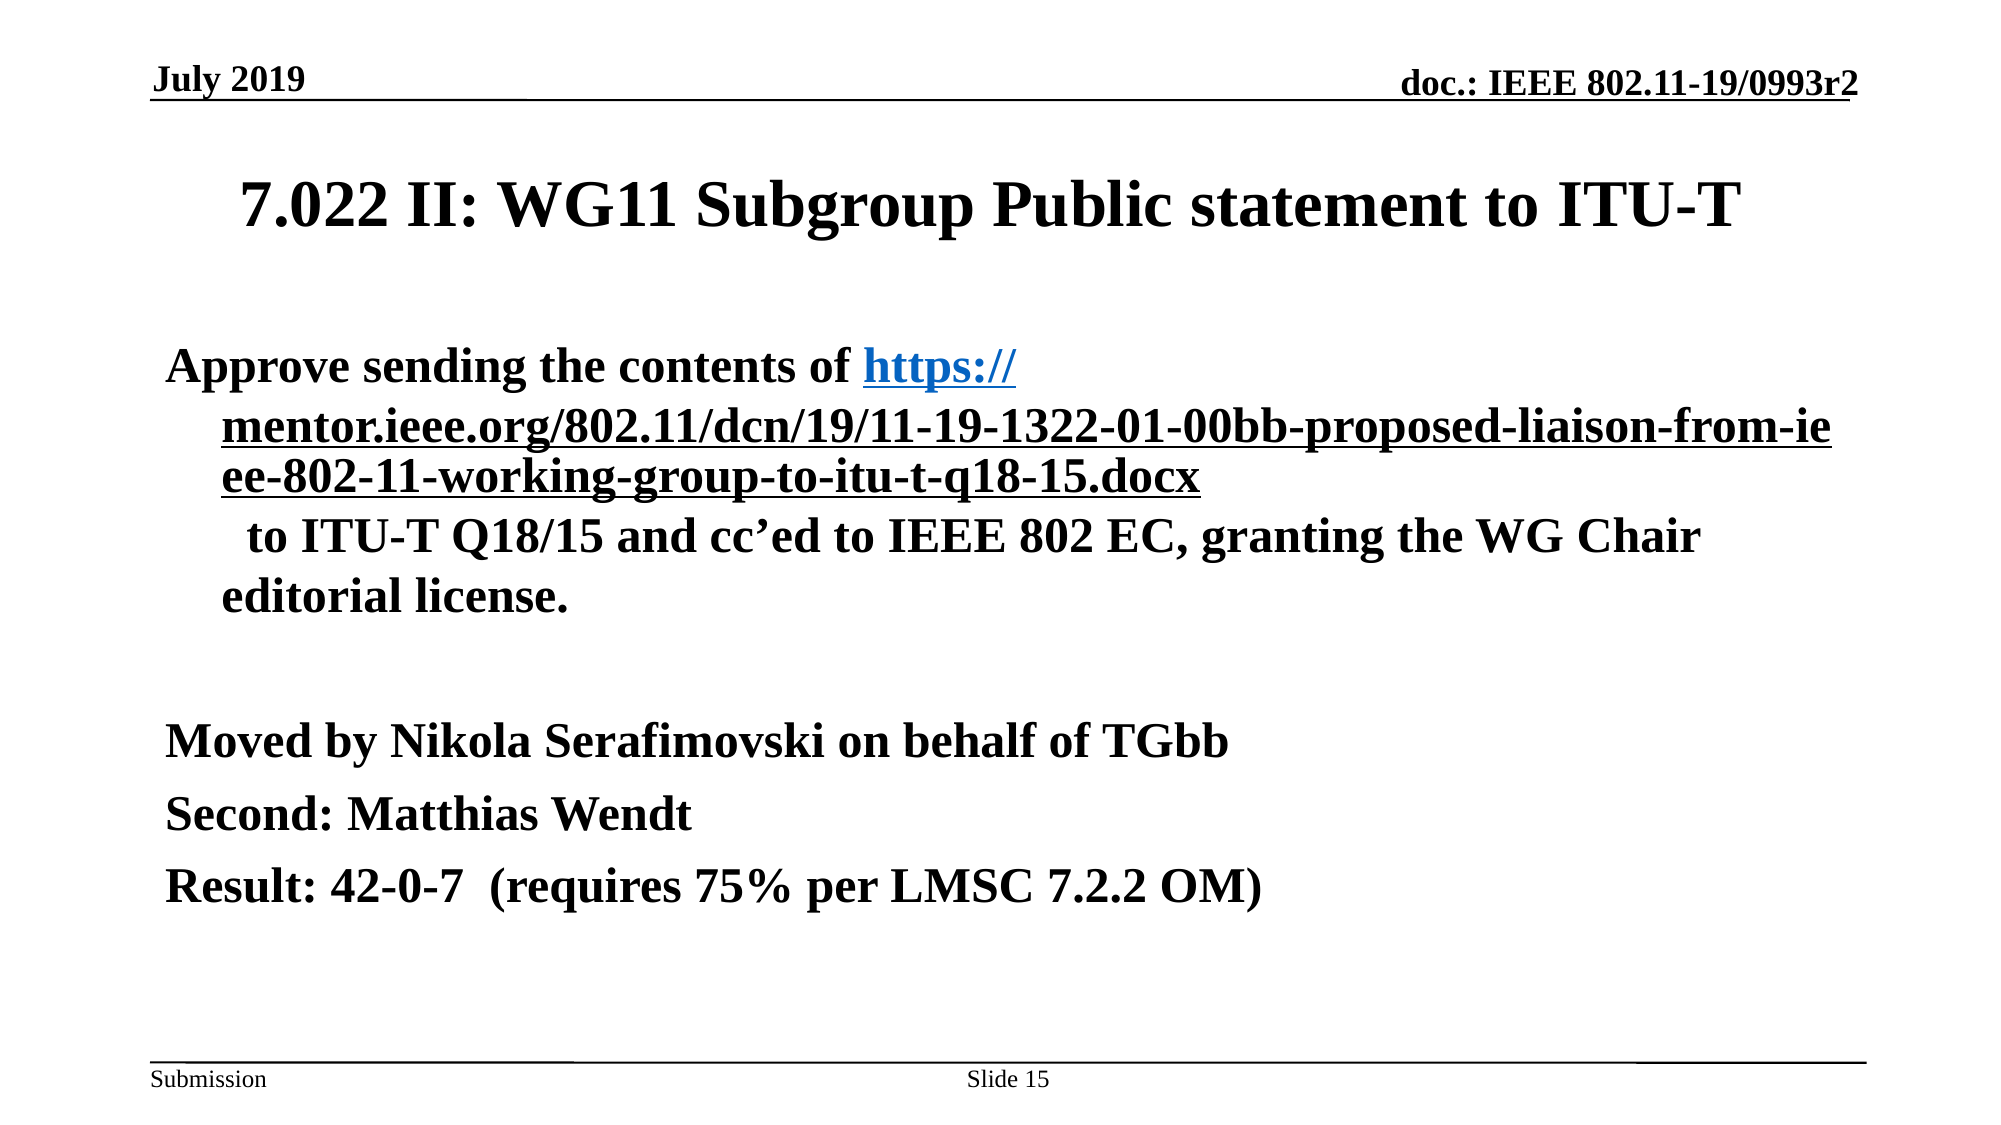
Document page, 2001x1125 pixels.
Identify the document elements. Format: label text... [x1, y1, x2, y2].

slide_number Slide 15 [950, 1061, 1067, 1123]
list Approve sending the contents of https://mentor.ieee.org/802.11/dcn/19/11-19-1322-01-00bb-proposed-liaison-from-ieee-802-11-working-group-to-itu-t-q18-15.docx to ITU-T Q18/15 and cc’ed to IEEE 802 EC, granting the WG Chair editorial license. Moved by Nikola Serafimovski on behalf of TGbb Second: Matthias Wendt Result: 42-0-7 (requires 75% per LMSC 7.2.2 OM) [149, 324, 1850, 1063]
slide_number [152, 54, 563, 100]
title 7.022 II: WG11 Subgroup Public statement to ITU-T [149, 112, 1850, 288]
